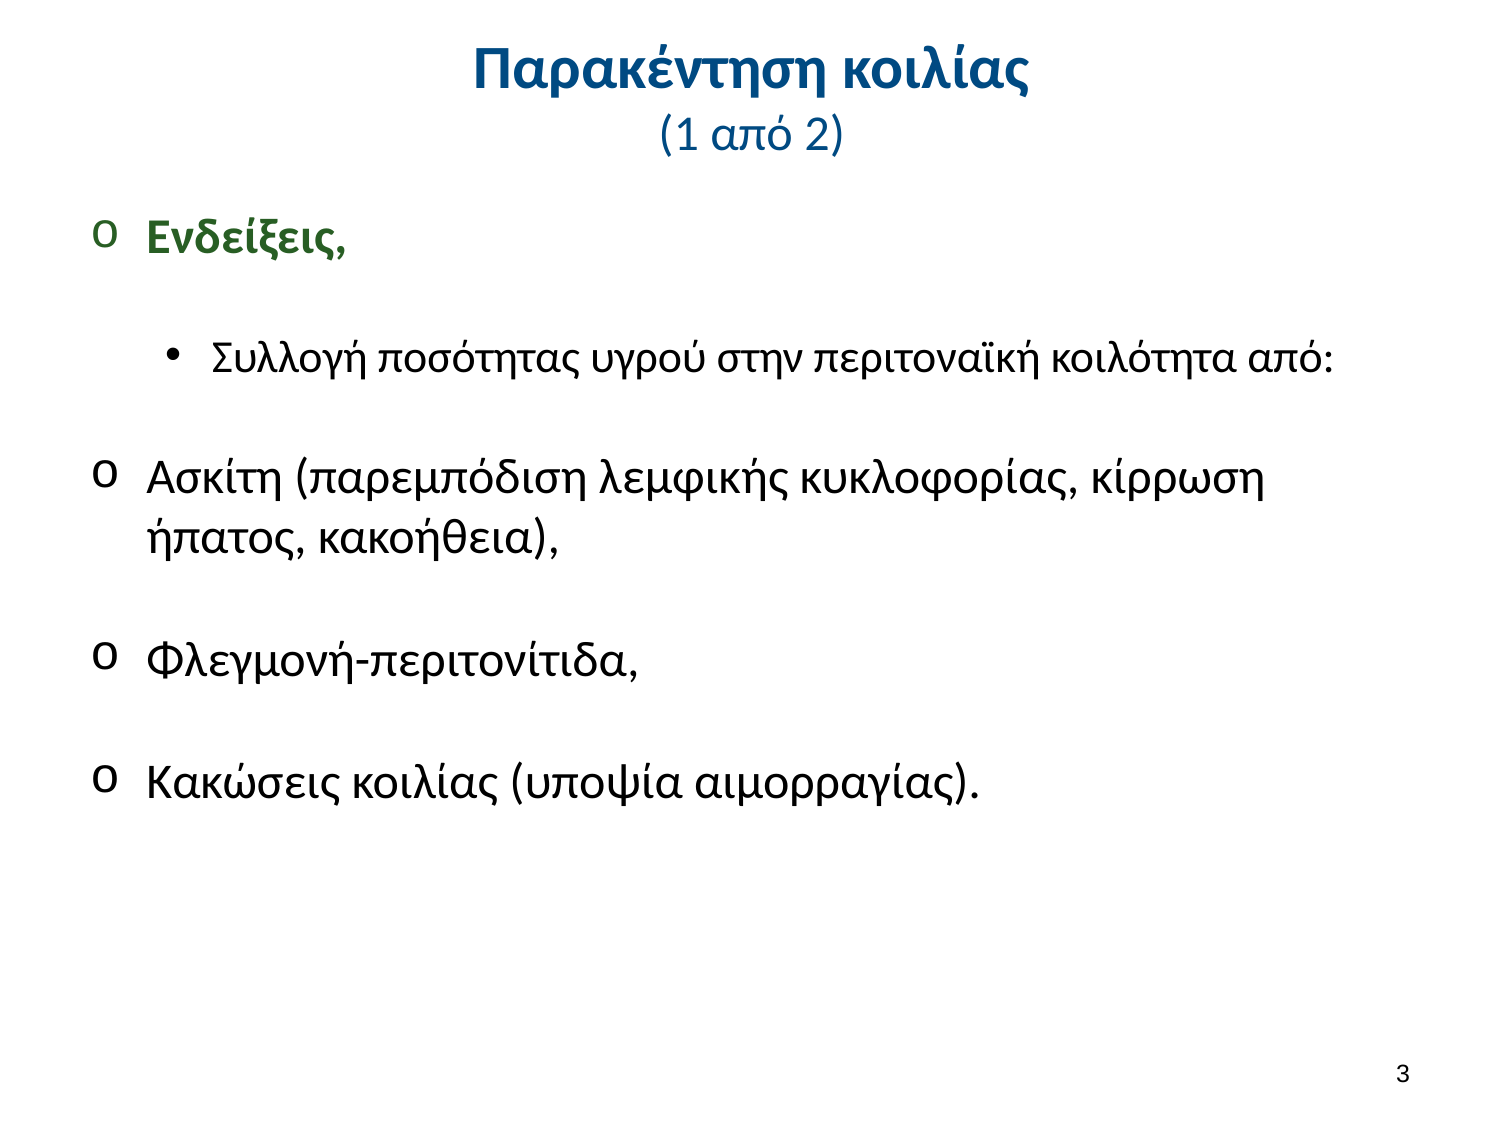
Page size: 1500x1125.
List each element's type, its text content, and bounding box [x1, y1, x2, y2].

title Παρακέντηση κοιλίας (1 από 2) [76, 19, 1427, 169]
list Ενδείξεις, Συλλογή ποσότητας υγρού στην περιτοναϊκή κοιλότητα από: Ασκίτη (παρεμπόδιση λεμφικής κυκλοφορίας, κίρρωση ήπατος, κακοήθεια), Φλεγμονή-περιτονίτιδα, Κακώσεις κοιλίας (υποψία αιμορραγίας). [75, 196, 1425, 1024]
slide_number 2 [1074, 1042, 1425, 1103]
